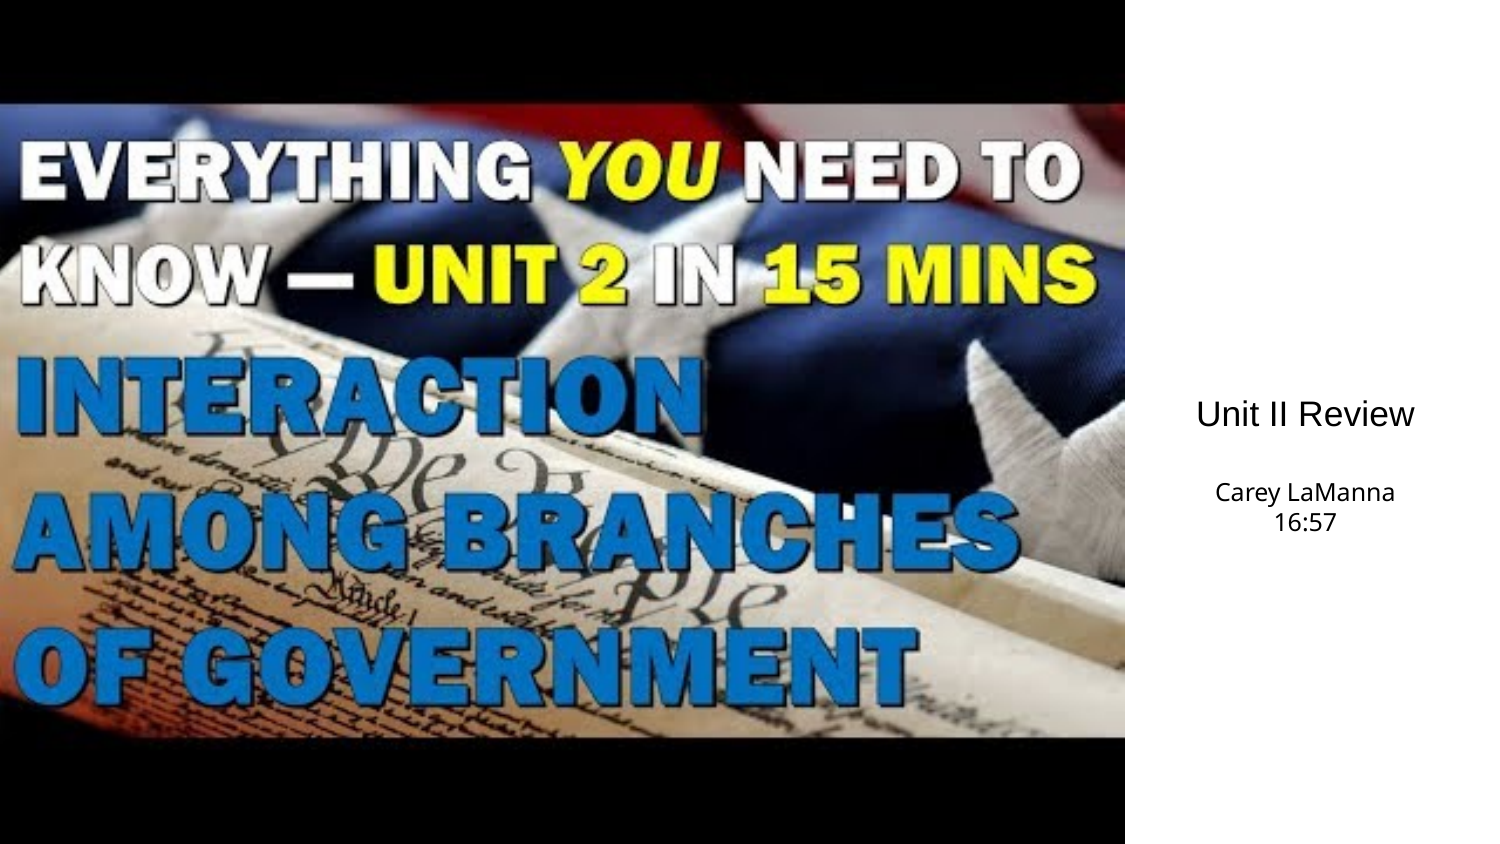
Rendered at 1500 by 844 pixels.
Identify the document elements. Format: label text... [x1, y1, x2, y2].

picture [0, 0, 1126, 844]
text_box Unit II Review Carey LaManna 16:57 [1129, 346, 1486, 523]
